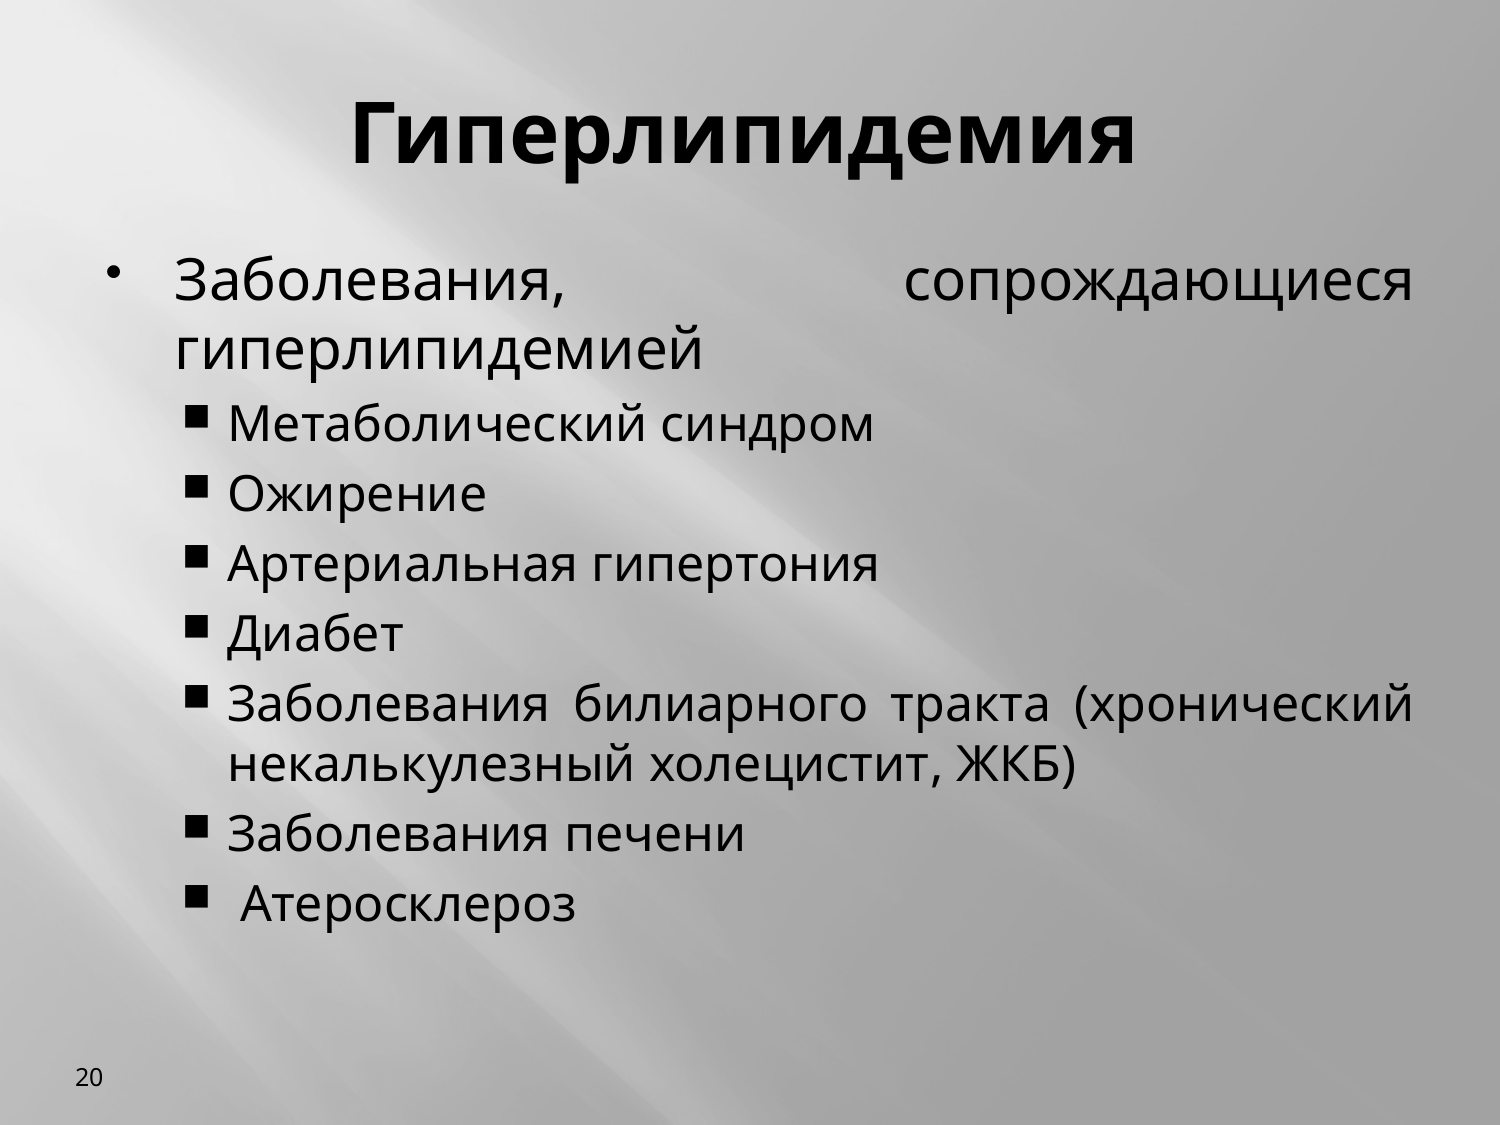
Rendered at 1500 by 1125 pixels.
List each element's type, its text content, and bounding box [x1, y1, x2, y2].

title Гиперлипидемия [210, 58, 1278, 200]
slide_number 20 [75, 1042, 425, 1103]
list Заболевания, сопрождающиеся гиперлипидемией Метаболический синдром Ожирение Артериальная гипертония Диабет Заболевания билиарного тракта (хронический некалькулезный холецистит, ЖКБ) Заболевания печени Атеросклероз [70, 234, 1430, 977]
